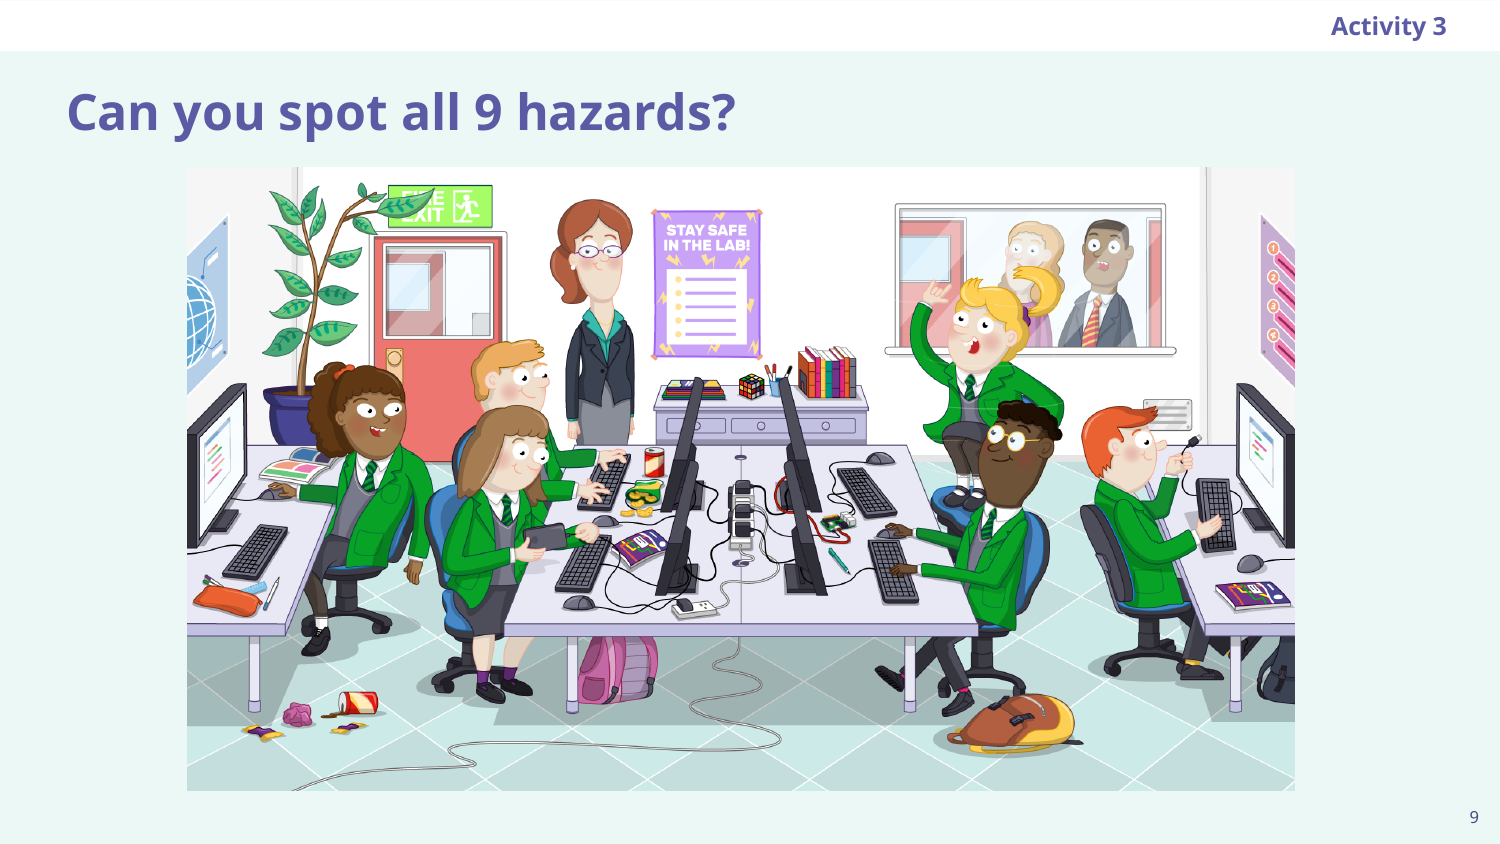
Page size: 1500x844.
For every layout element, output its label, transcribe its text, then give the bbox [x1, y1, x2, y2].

slide_number 9 [1448, 792, 1500, 844]
title Can you spot all 9 hazards? [51, 52, 1449, 169]
subtitle Activity 3 [862, 0, 1448, 52]
picture [187, 167, 1295, 791]
